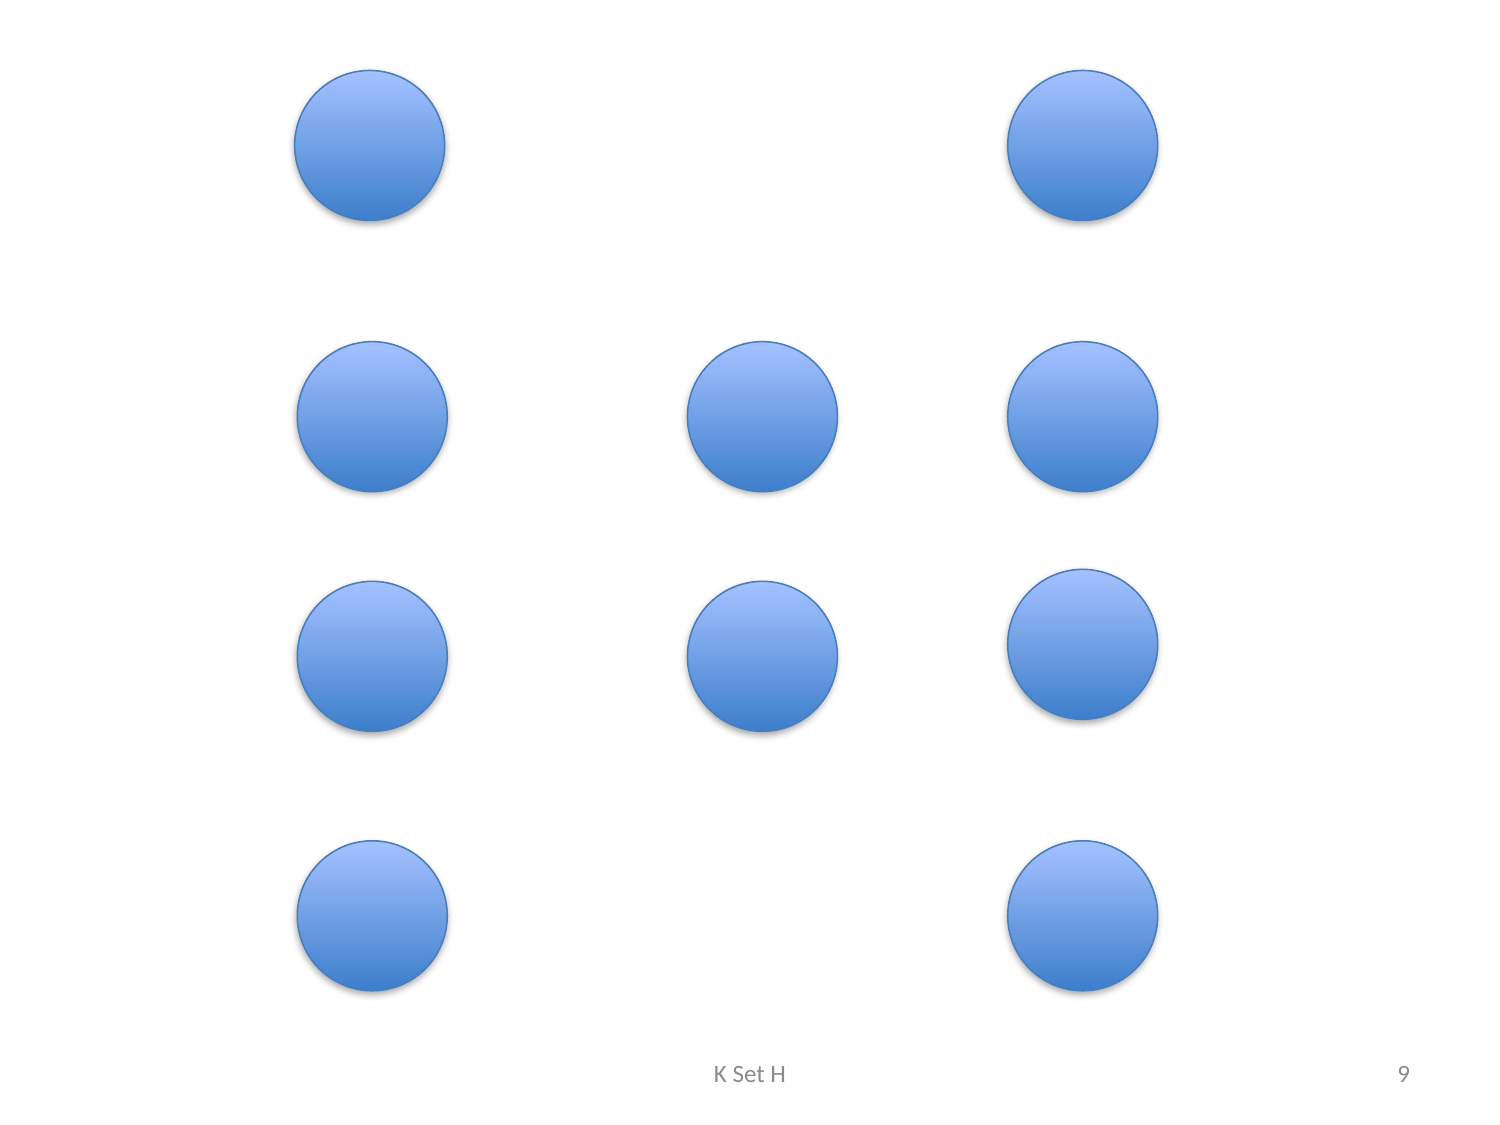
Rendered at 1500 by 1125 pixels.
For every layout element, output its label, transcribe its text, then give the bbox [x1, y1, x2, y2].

footer K Set H [512, 1042, 988, 1103]
text_box [1006, 840, 1159, 992]
text_box [296, 340, 449, 493]
text_box [1006, 568, 1159, 721]
text_box [686, 340, 839, 493]
text_box [293, 69, 446, 222]
text_box [1006, 340, 1159, 493]
text_box [686, 580, 839, 733]
text_box [296, 840, 449, 992]
text_box [1006, 69, 1159, 222]
text_box [296, 580, 449, 733]
slide_number 9 [1074, 1042, 1425, 1103]
